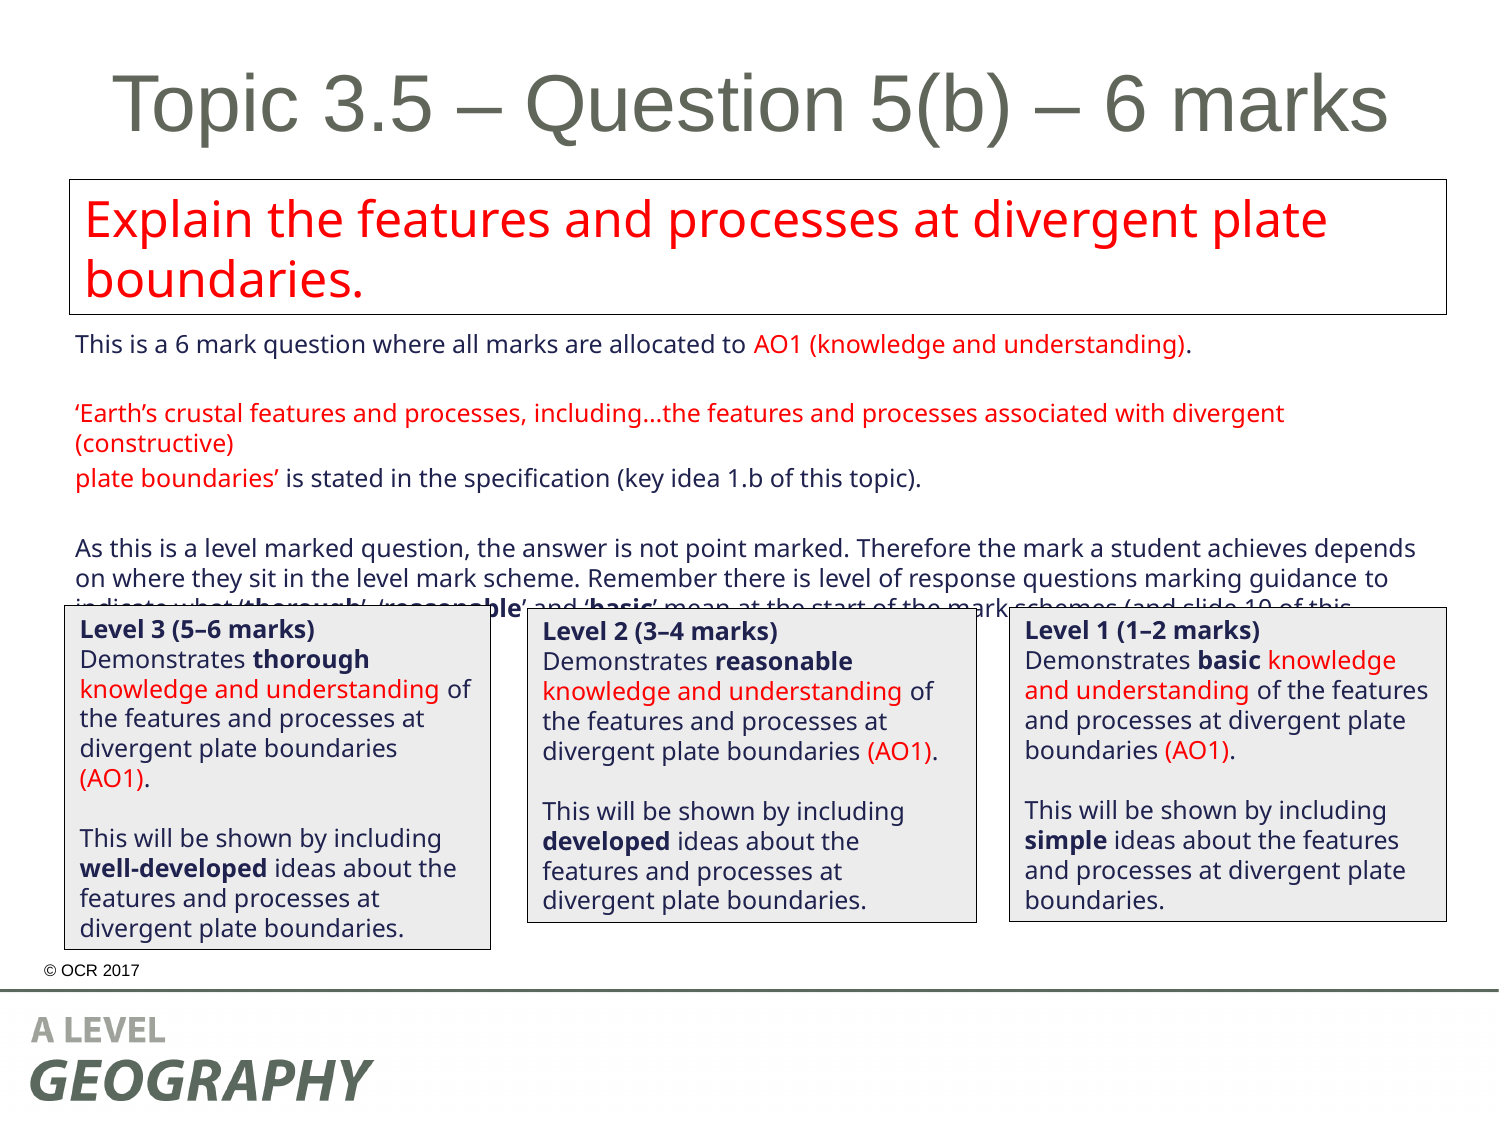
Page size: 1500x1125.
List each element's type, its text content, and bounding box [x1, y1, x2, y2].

title Topic 3.5 – Question 5(b) – 6 marks [41, 5, 1464, 193]
text_box This is a 6 mark question where all marks are allocated to AO1 (knowledge and understanding). ‘Earth’s crustal features and processes, including…the features and processes associated with divergent (constructive) plate boundaries’ is stated in the specification (key idea 1.b of this topic). As this is a level marked question, the answer is not point marked. Therefore the mark a student achieves depends on where they sit in the level mark scheme. Remember there is level of response questions marking guidance to indicate what ‘thorough’, ‘reasonable’ and ‘basic’ mean at the start of the mark schemes (and slide 10 of this presentation). [60, 320, 1464, 486]
picture [0, 989, 1499, 1125]
text_box Level 1 (1–2 marks) Demonstrates basic knowledge and understanding of the features and processes at divergent plate boundaries (AO1). This will be shown by including simple ideas about the features and processes at divergent plate boundaries. [1009, 607, 1447, 922]
text_box Explain the features and processes at divergent plate boundaries. [69, 179, 1447, 315]
text_box Level 3 (5–6 marks) Demonstrates thorough knowledge and understanding of the features and processes at divergent plate boundaries (AO1). This will be shown by including well-developed ideas about the features and processes at divergent plate boundaries. [64, 605, 491, 950]
text_box Level 2 (3–4 marks) Demonstrates reasonable knowledge and understanding of the features and processes at divergent plate boundaries (AO1). This will be shown by including developed ideas about the features and processes at divergent plate boundaries. [527, 608, 977, 923]
